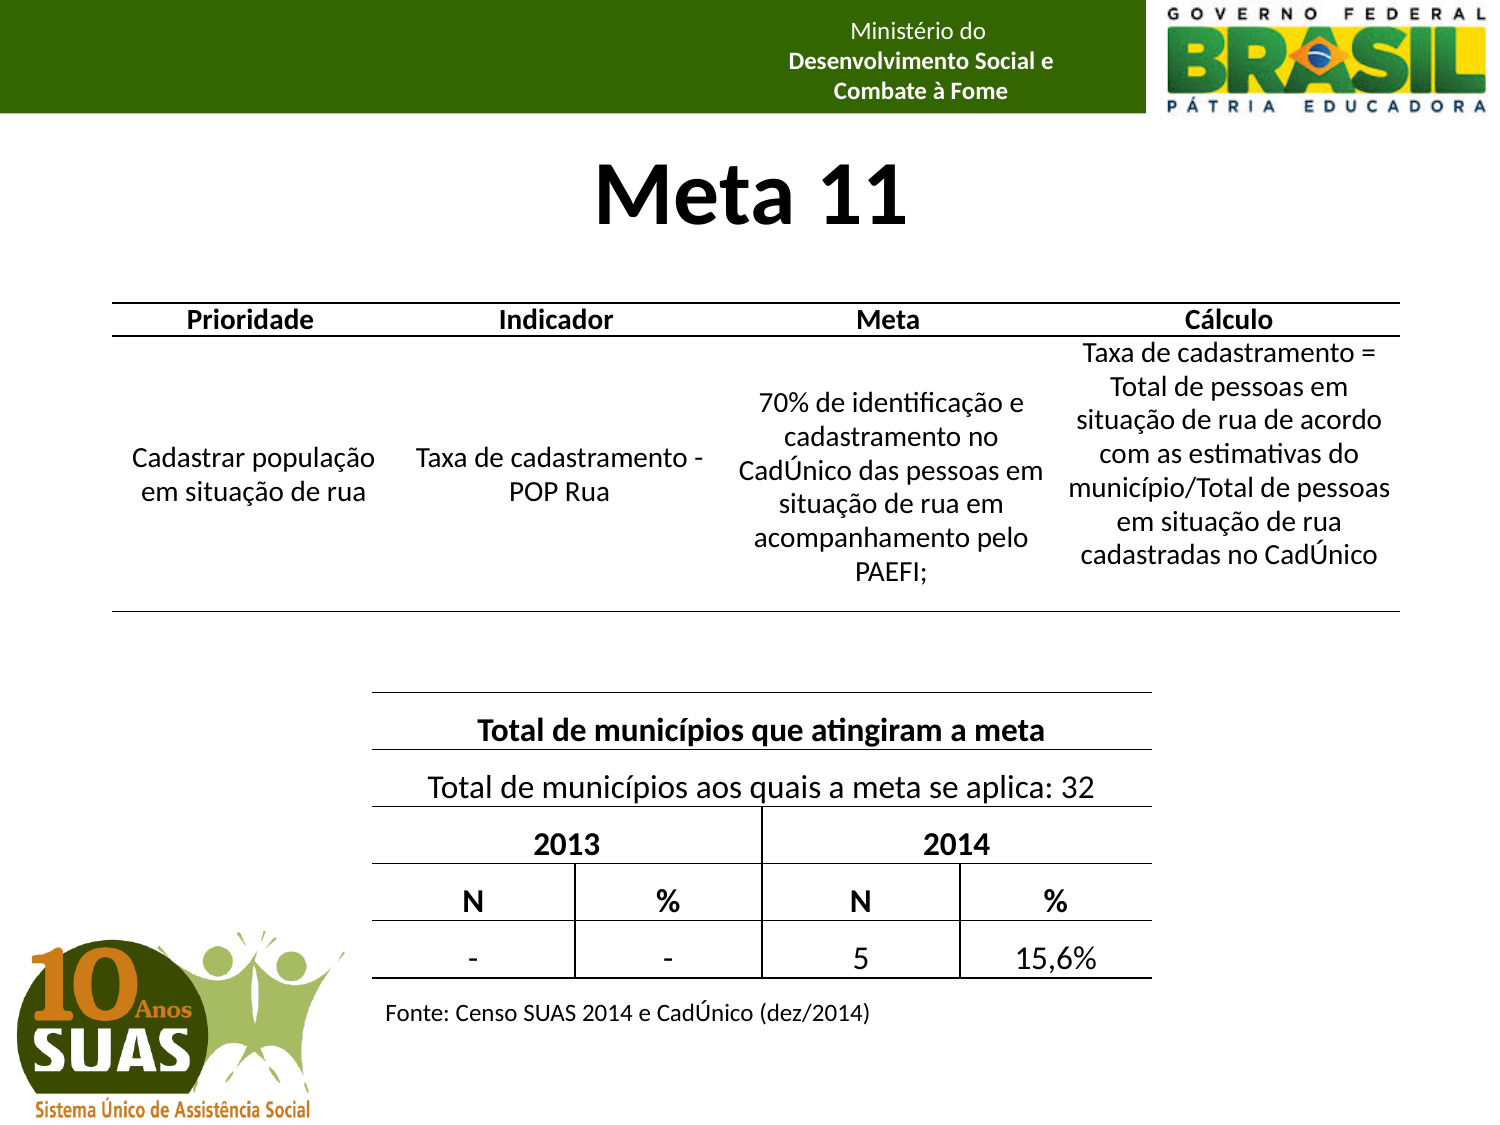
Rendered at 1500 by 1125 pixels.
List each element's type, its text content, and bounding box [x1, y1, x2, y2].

table_cell 2014 [763, 807, 1152, 863]
table_header Cálculo [1059, 313, 1400, 335]
picture [0, 920, 361, 1125]
table_cell - [576, 921, 761, 977]
table_cell % [576, 864, 761, 920]
table_header Indicador [396, 313, 724, 335]
table_cell N [763, 864, 959, 920]
table_cell 2013 [372, 807, 761, 863]
table_cell 70% de identificação e cadastramento no CadÚnico das pessoas em situação de rua em acompanhamento pelo PAEFI; [724, 337, 1059, 611]
table_cell 15,6% [961, 921, 1152, 977]
title Meta 11 [76, 125, 1427, 313]
table_cell 5 [763, 921, 959, 977]
table_cell - [372, 921, 574, 977]
table_cell Taxa de cadastramento -POP Rua [396, 337, 724, 611]
table_cell Total de municípios aos quais a meta se aplica: 32 [372, 750, 1152, 806]
table_header Prioridade [112, 313, 396, 335]
table_header Meta [724, 313, 1059, 335]
table_cell % [961, 864, 1152, 920]
table_header Total de municípios que atingiram a meta [372, 693, 1152, 749]
picture [1146, 0, 1500, 120]
table_cell N [372, 864, 574, 920]
table_cell Taxa de cadastramento = Total de pessoas em situação de rua de acordo com as estimativas do município/Total de pessoas em situação de rua cadastradas no CadÚnico [1059, 337, 1400, 611]
table_cell Cadastrar população em situação de rua [112, 337, 396, 611]
text_box Fonte: Censo SUAS 2014 e CadÚnico (dez/2014) [370, 989, 887, 1035]
